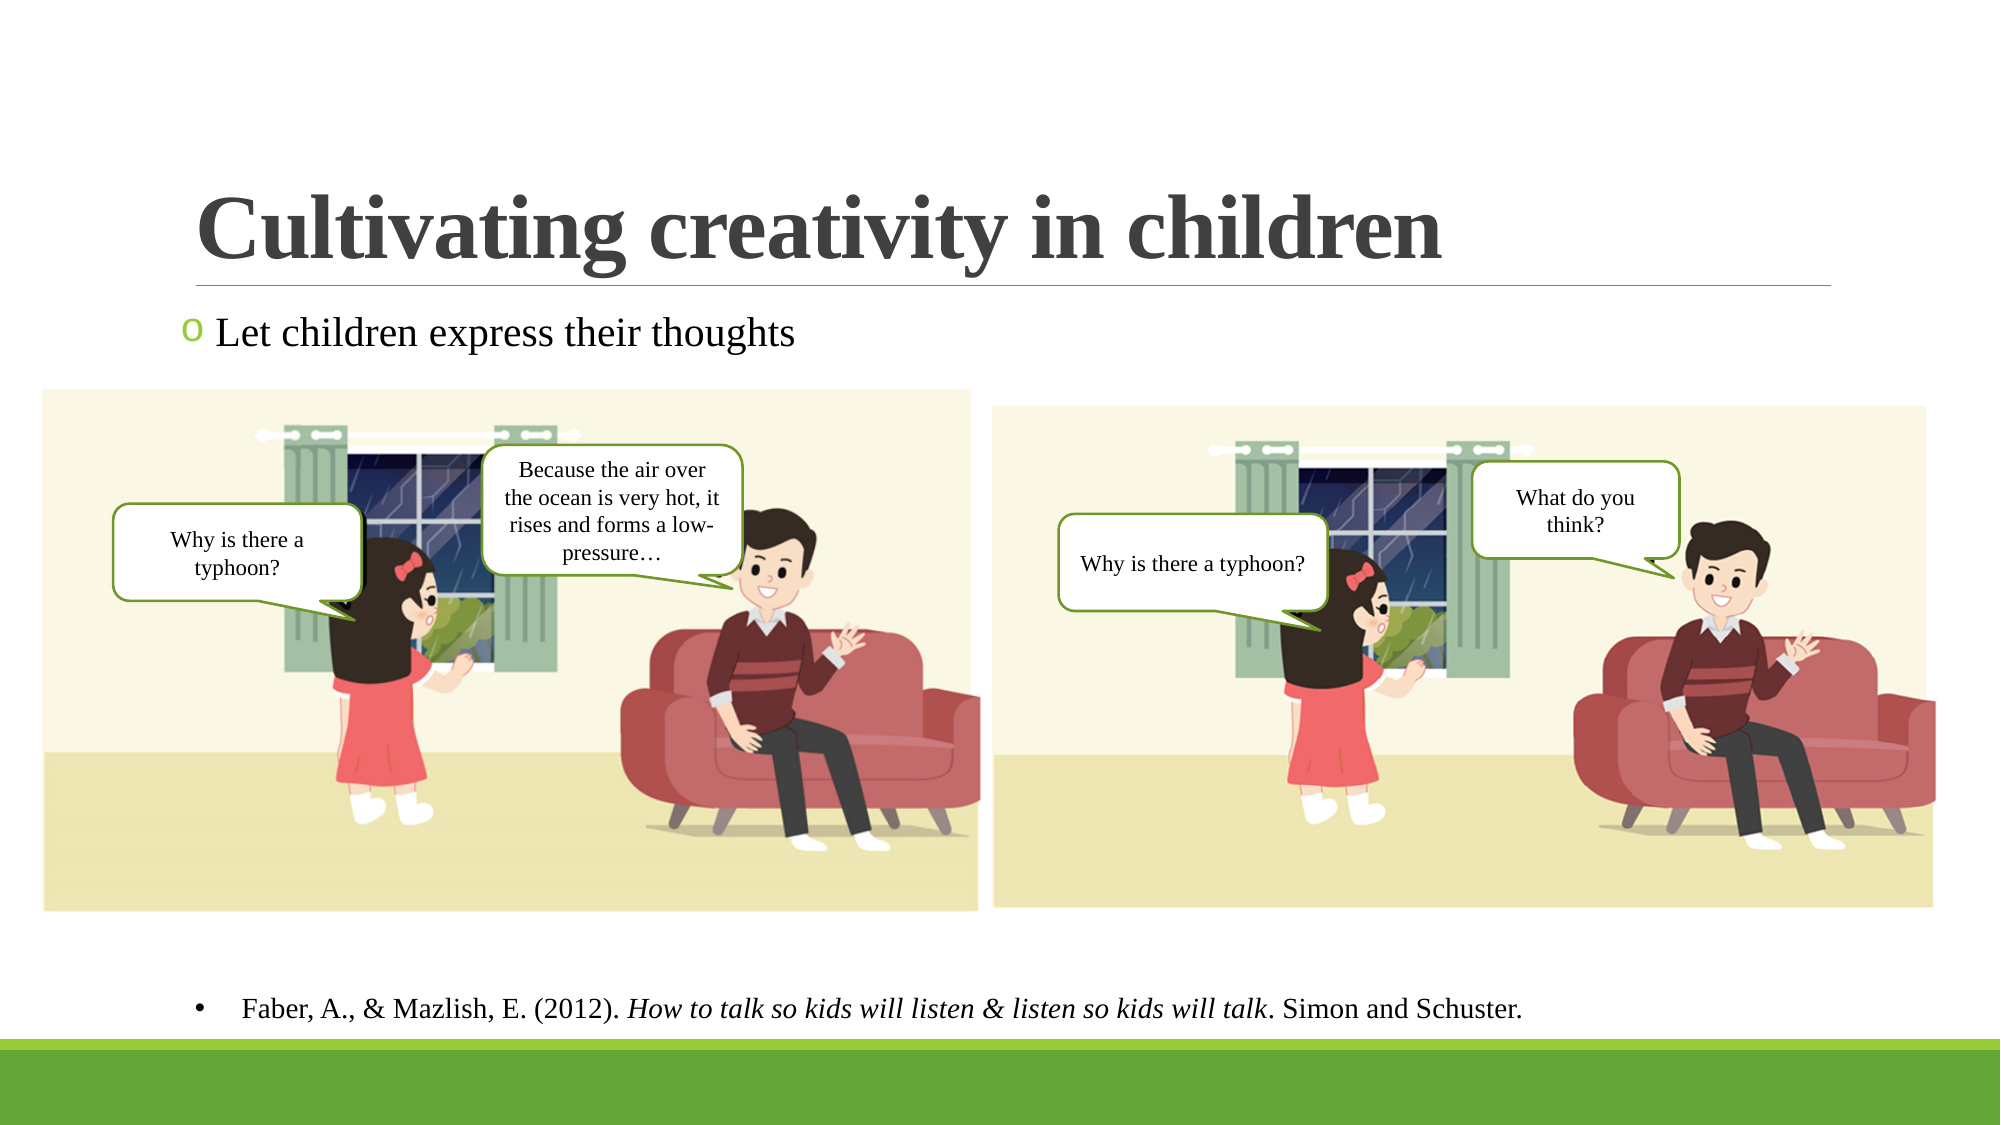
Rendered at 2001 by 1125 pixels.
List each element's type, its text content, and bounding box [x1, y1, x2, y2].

list Let children express their thoughts [180, 302, 1830, 377]
picture [37, 380, 1957, 936]
title Cultivating creativity in children [180, 47, 1830, 285]
text_box Faber, A., & Mazlish, E. (2012). How to talk so kids will listen & listen so kids will talk. Simon and Schuster. [179, 981, 1905, 1032]
